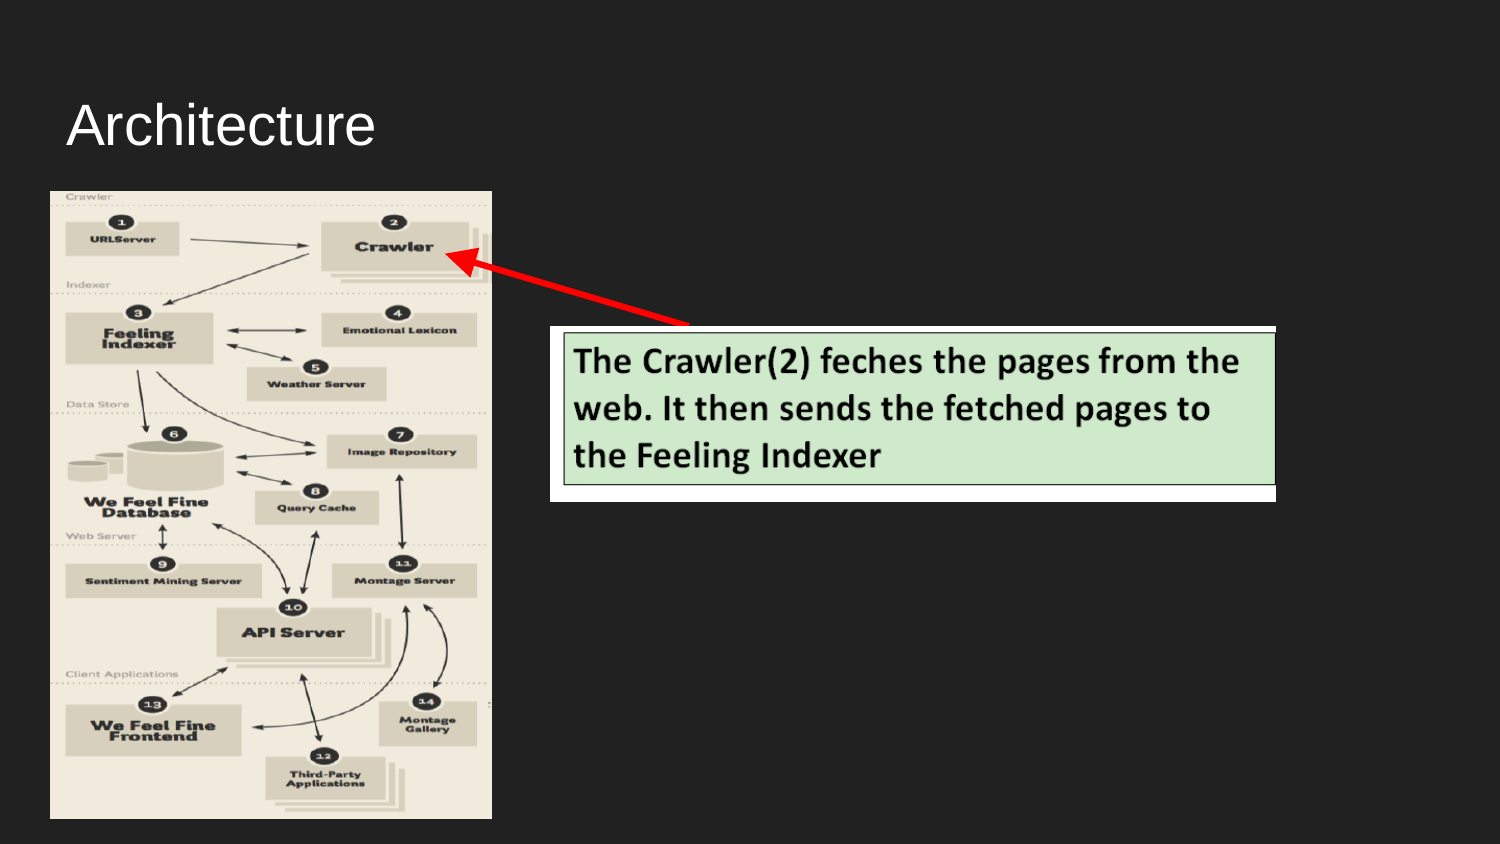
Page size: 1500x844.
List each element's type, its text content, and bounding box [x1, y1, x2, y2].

picture [550, 326, 1276, 502]
title Architecture [51, 71, 1449, 166]
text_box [444, 253, 689, 327]
picture [49, 191, 492, 819]
